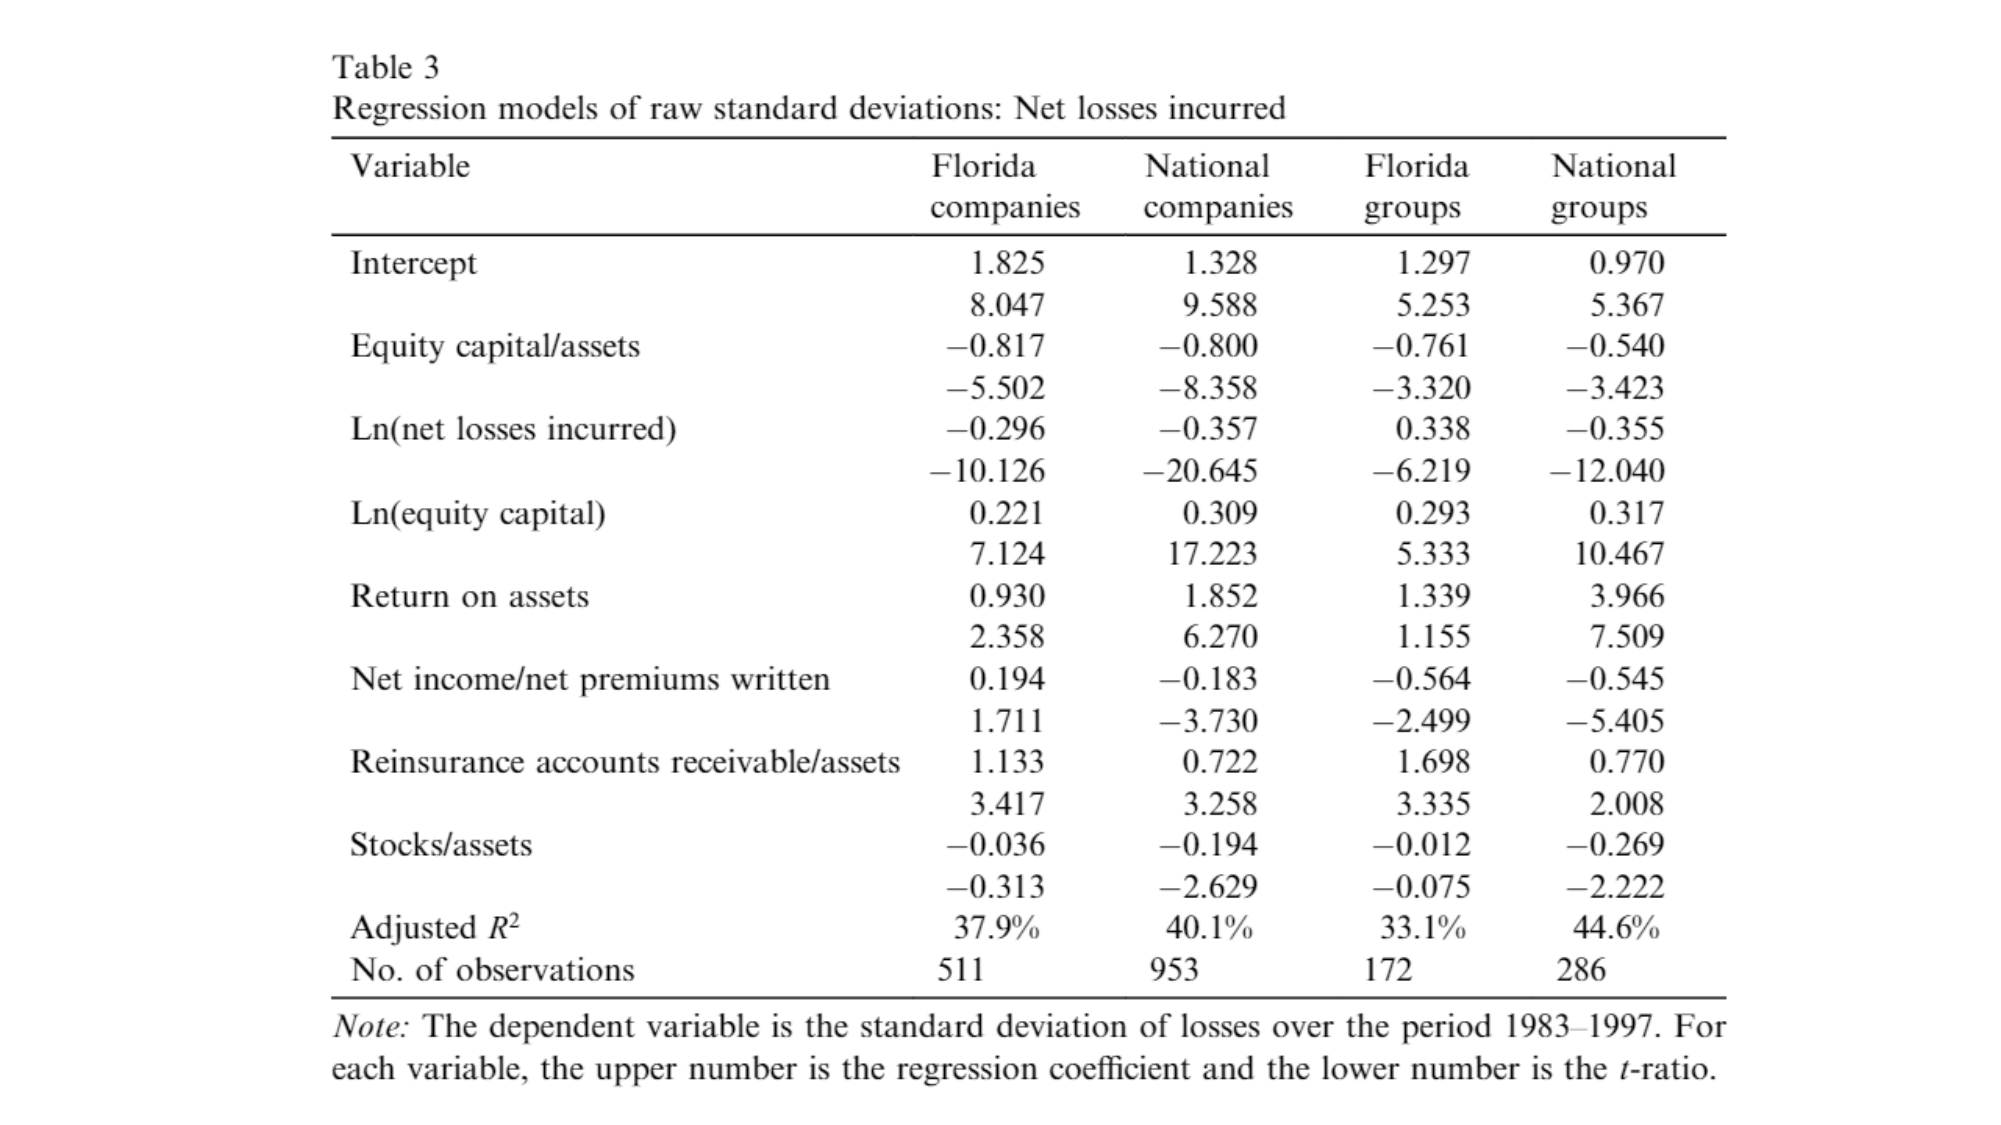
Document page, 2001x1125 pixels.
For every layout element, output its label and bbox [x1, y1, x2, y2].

picture [243, 37, 1787, 1125]
